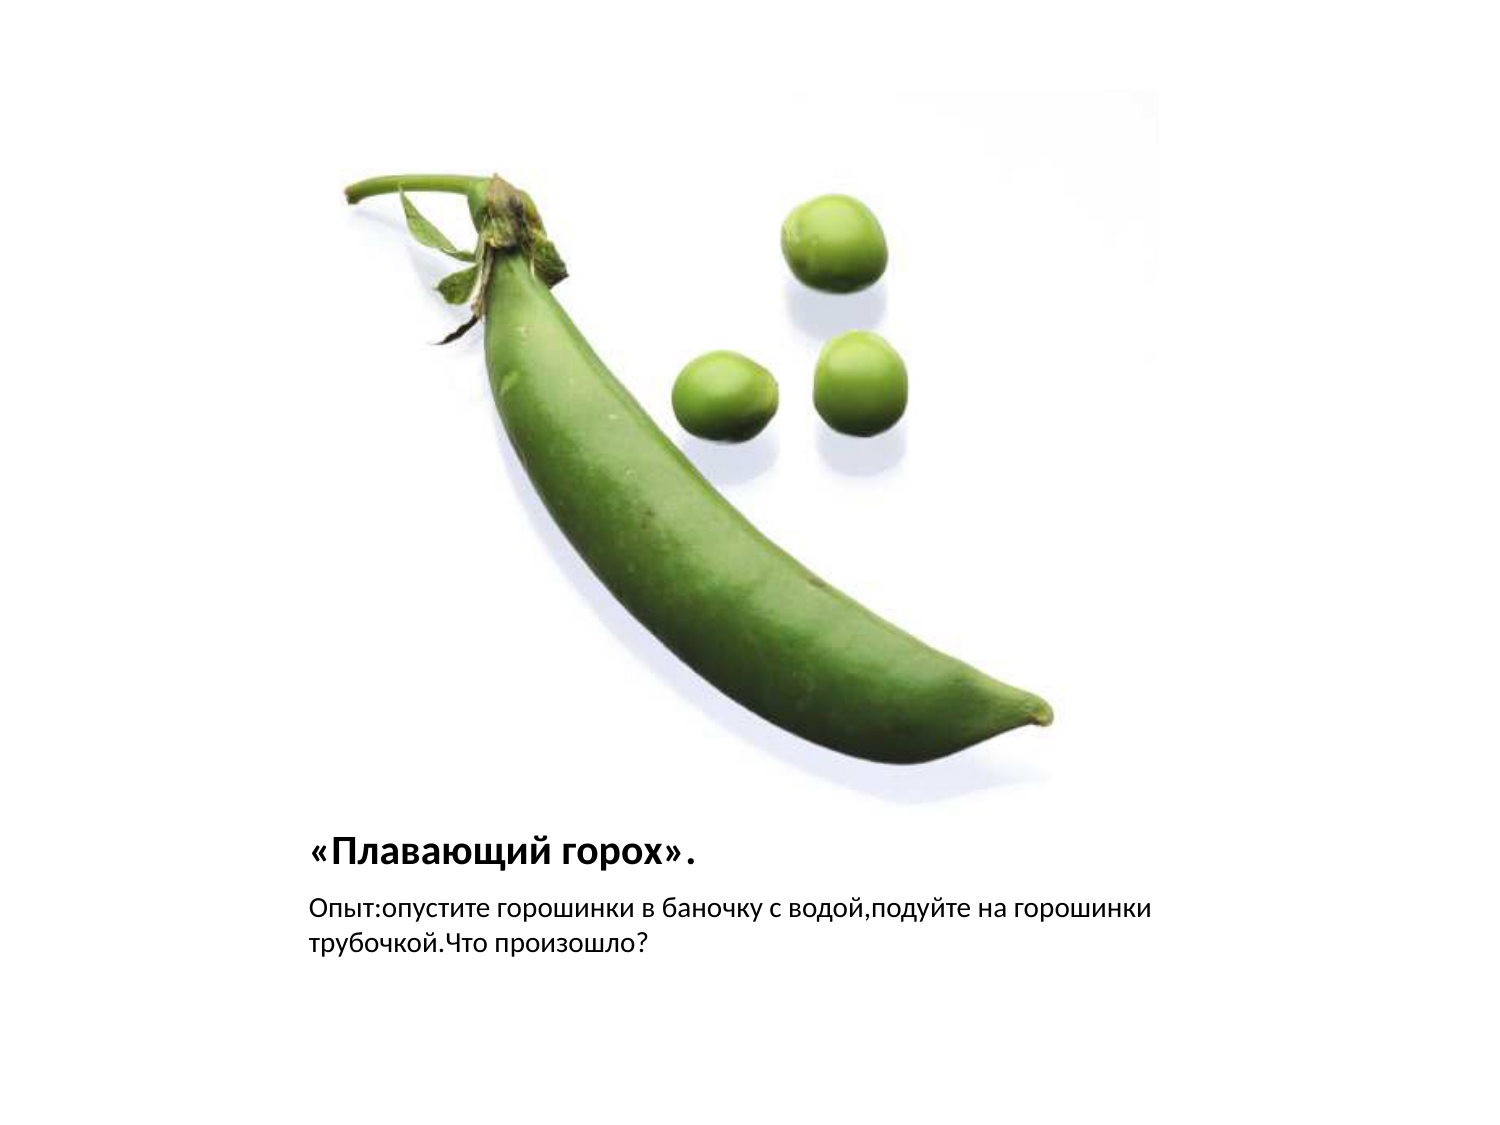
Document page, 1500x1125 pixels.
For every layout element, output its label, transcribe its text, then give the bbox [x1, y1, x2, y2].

picture [312, 89, 1214, 819]
list Опыт:опустите горошинки в баночку с водой,подуйте на горошинки трубочкой.Что произошло? [293, 880, 1195, 1013]
title «Плавающий горох». [293, 787, 1195, 880]
